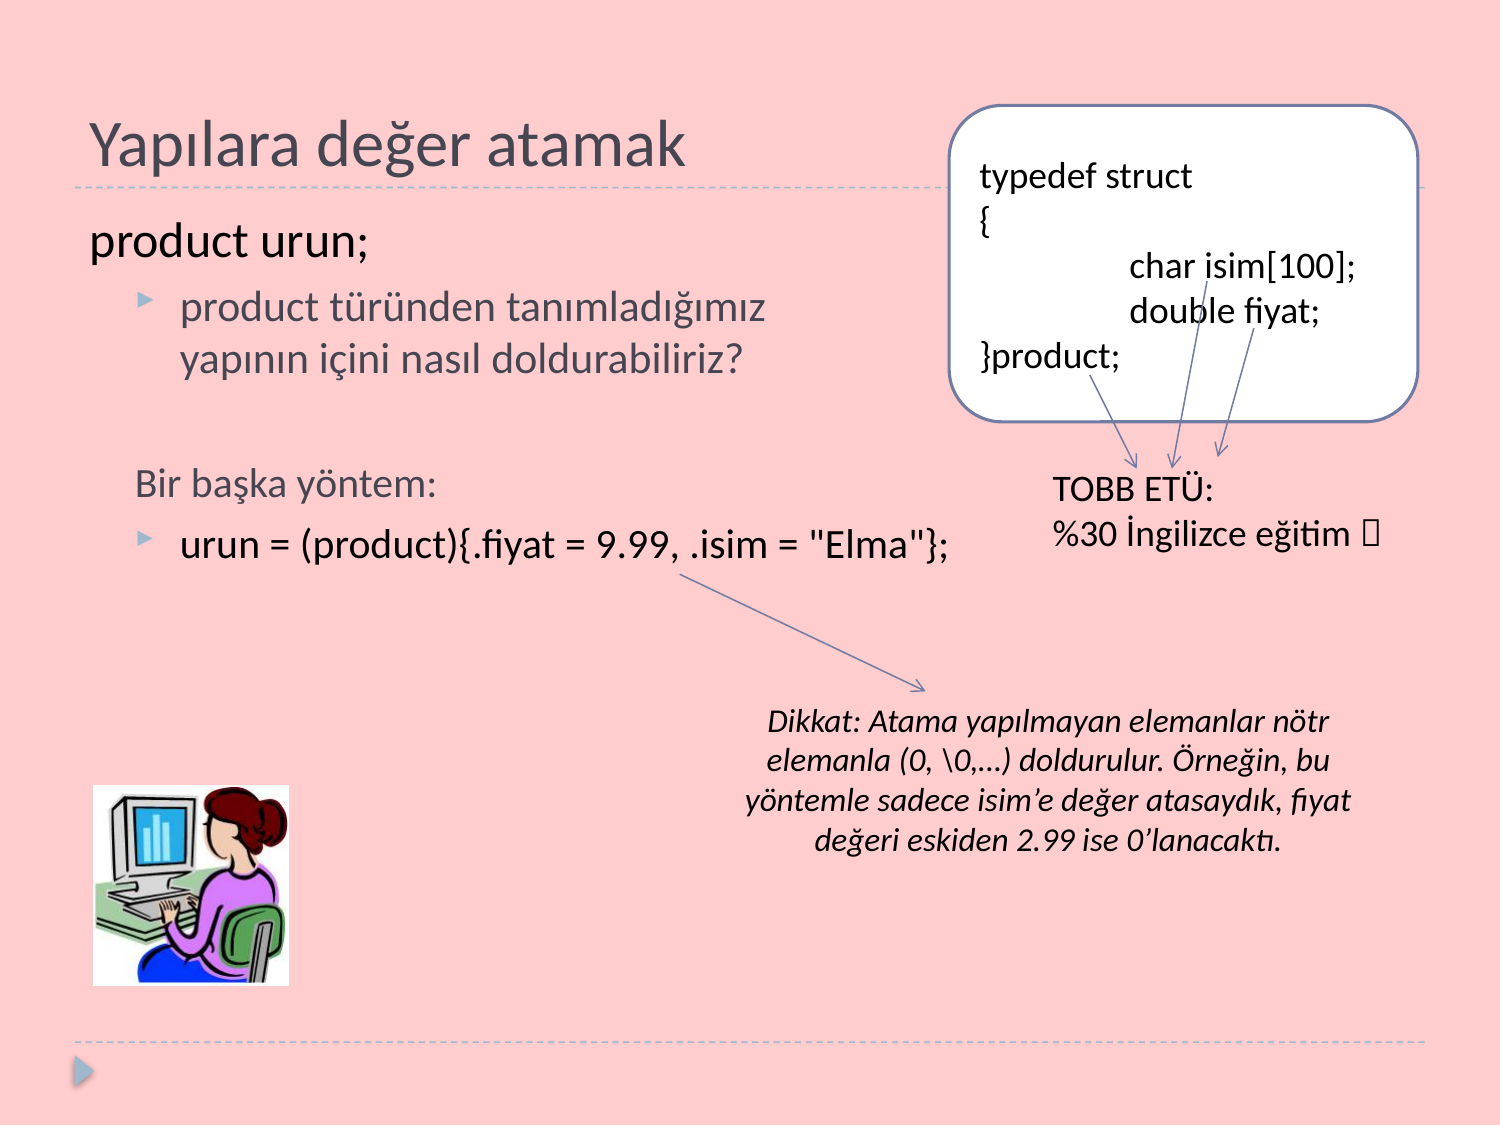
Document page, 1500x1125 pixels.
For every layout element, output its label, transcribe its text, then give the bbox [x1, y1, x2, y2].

list product urun; product türünden tanımladığımız yapının içini nasıl doldurabiliriz? Bir başka yöntem: urun = (product){.fiyat = 9.99, .isim = "Elma"}; [75, 200, 1055, 1032]
text_box TOBB ETÜ: %30 İngilizce eğitim  [1038, 456, 1398, 562]
title Yapılara değer atamak [75, 24, 1425, 188]
picture [93, 784, 289, 986]
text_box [1171, 374, 1301, 411]
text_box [1066, 398, 1161, 446]
text_box typedef struct { char isim[100]; double fiyat; }product; [947, 103, 1420, 424]
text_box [679, 573, 1383, 869]
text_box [1095, 357, 1284, 393]
